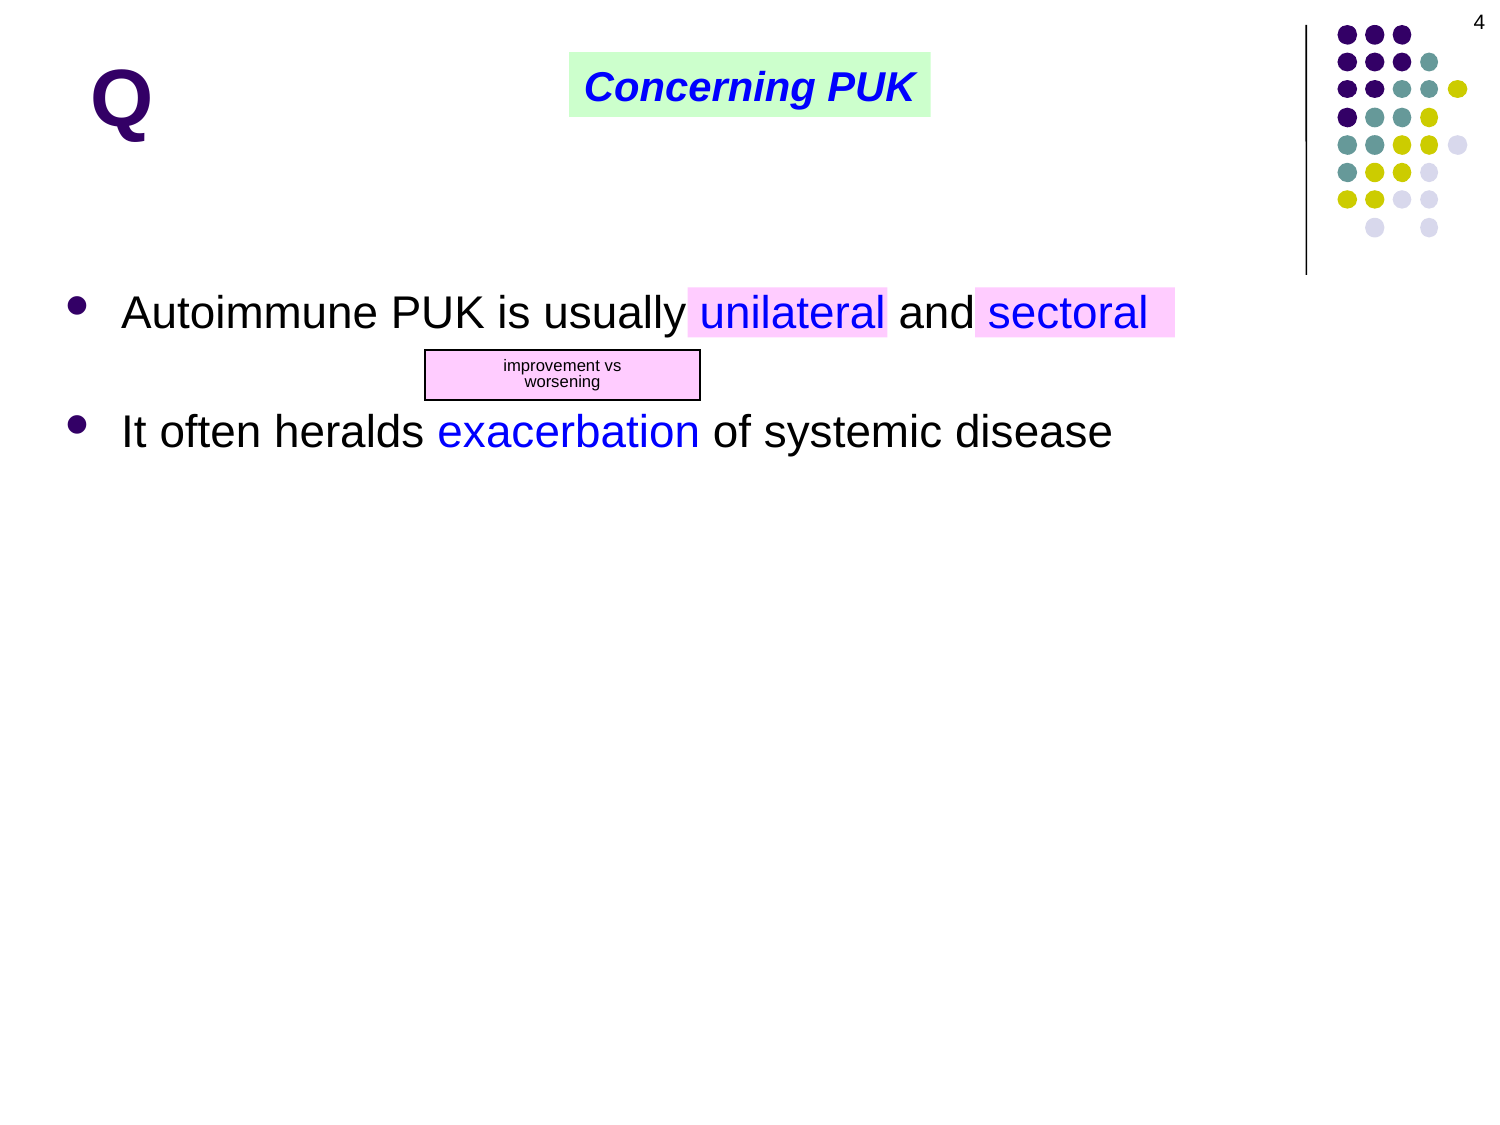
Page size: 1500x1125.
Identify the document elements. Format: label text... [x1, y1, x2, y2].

slide_number 4 [1149, 1, 1500, 77]
title Q [75, 20, 1313, 150]
text_box improvement vs worsening [425, 350, 700, 400]
text_box Concerning PUK [569, 52, 931, 117]
list Autoimmune PUK is usually unilateral and sectoral It often heralds exacerbation of systemic disease [50, 275, 1450, 1075]
